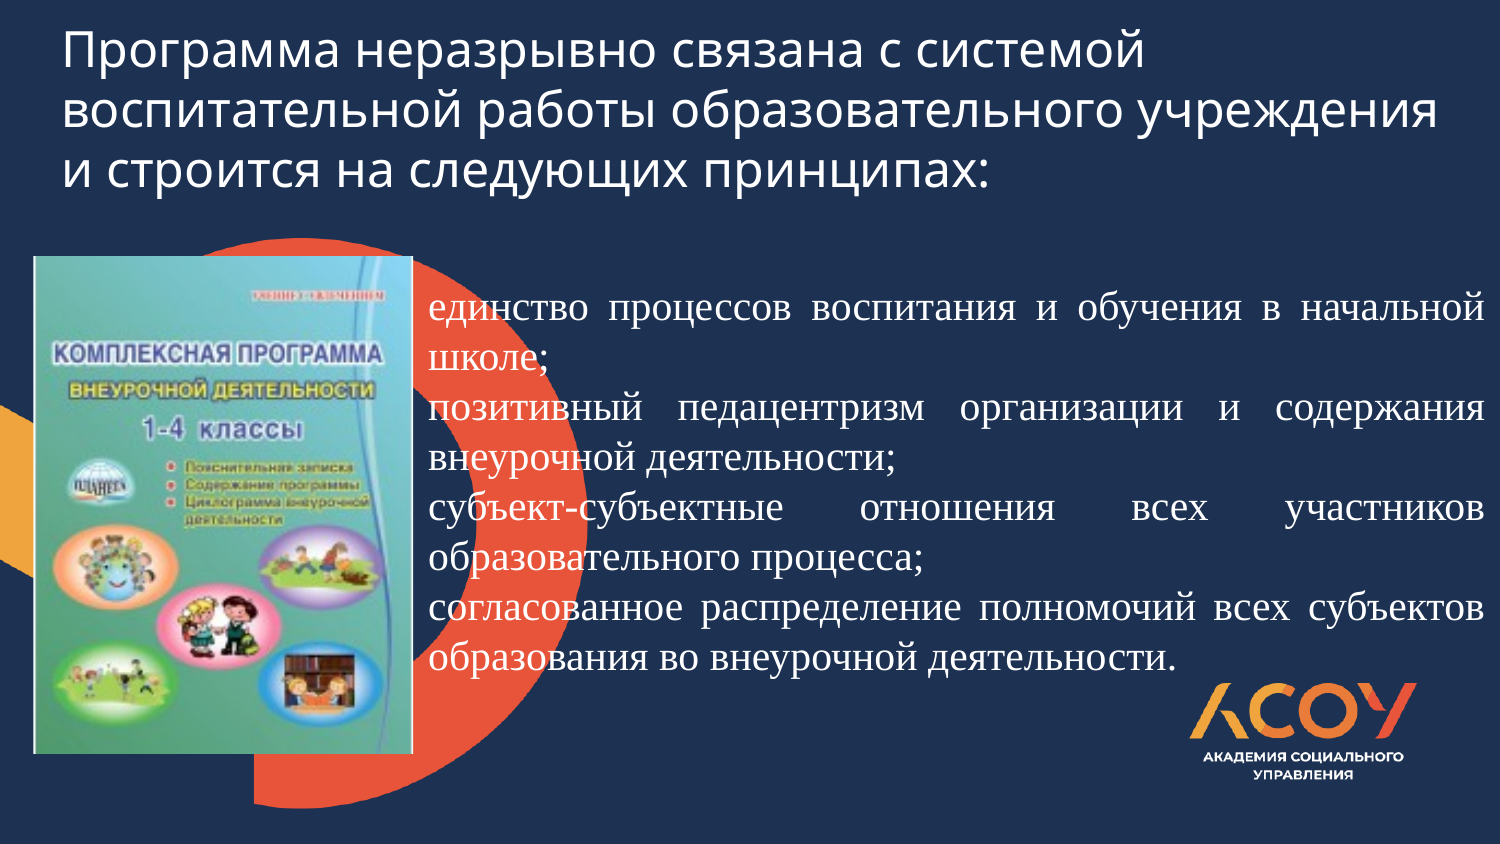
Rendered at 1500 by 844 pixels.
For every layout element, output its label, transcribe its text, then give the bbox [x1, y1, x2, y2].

list единство процессов воспитания и обучения в начальной школе; позитивный педацентризм организации и содержания внеурочной деятельности; субъект-субъектные отношения всех участников образовательного процесса; согласованное распределение полномочий всех субъектов образования во внеурочной деятельности. [416, 271, 1500, 760]
picture [0, 0, 1500, 844]
title Программа неразрывно связана с системой воспитательной работы образовательного учреждения и строится на следующих принципах: [45, 69, 1474, 201]
